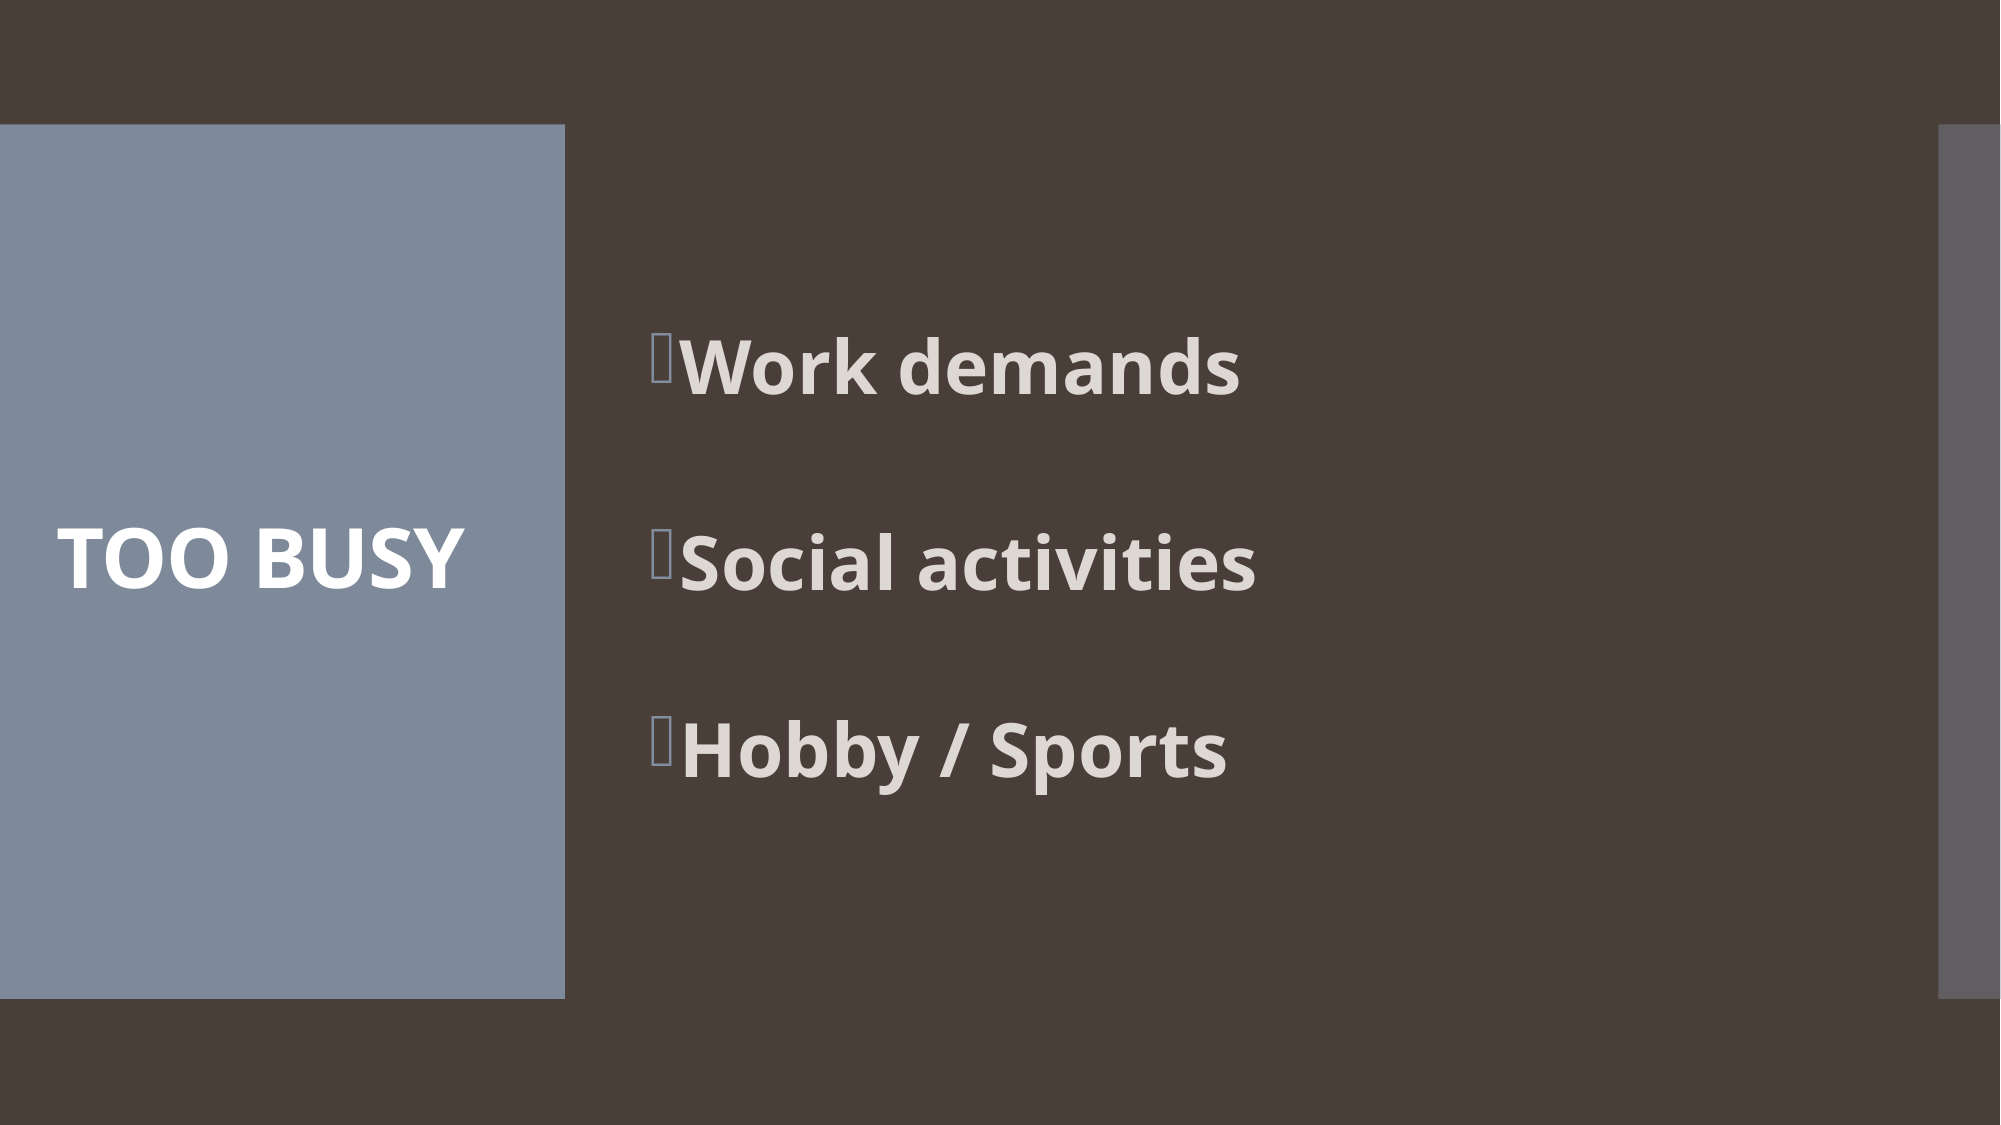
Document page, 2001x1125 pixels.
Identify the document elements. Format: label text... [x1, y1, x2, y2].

list Work demands Social activities Hobby / Sports [634, 141, 1835, 982]
title TOO BUSY [41, 184, 525, 940]
